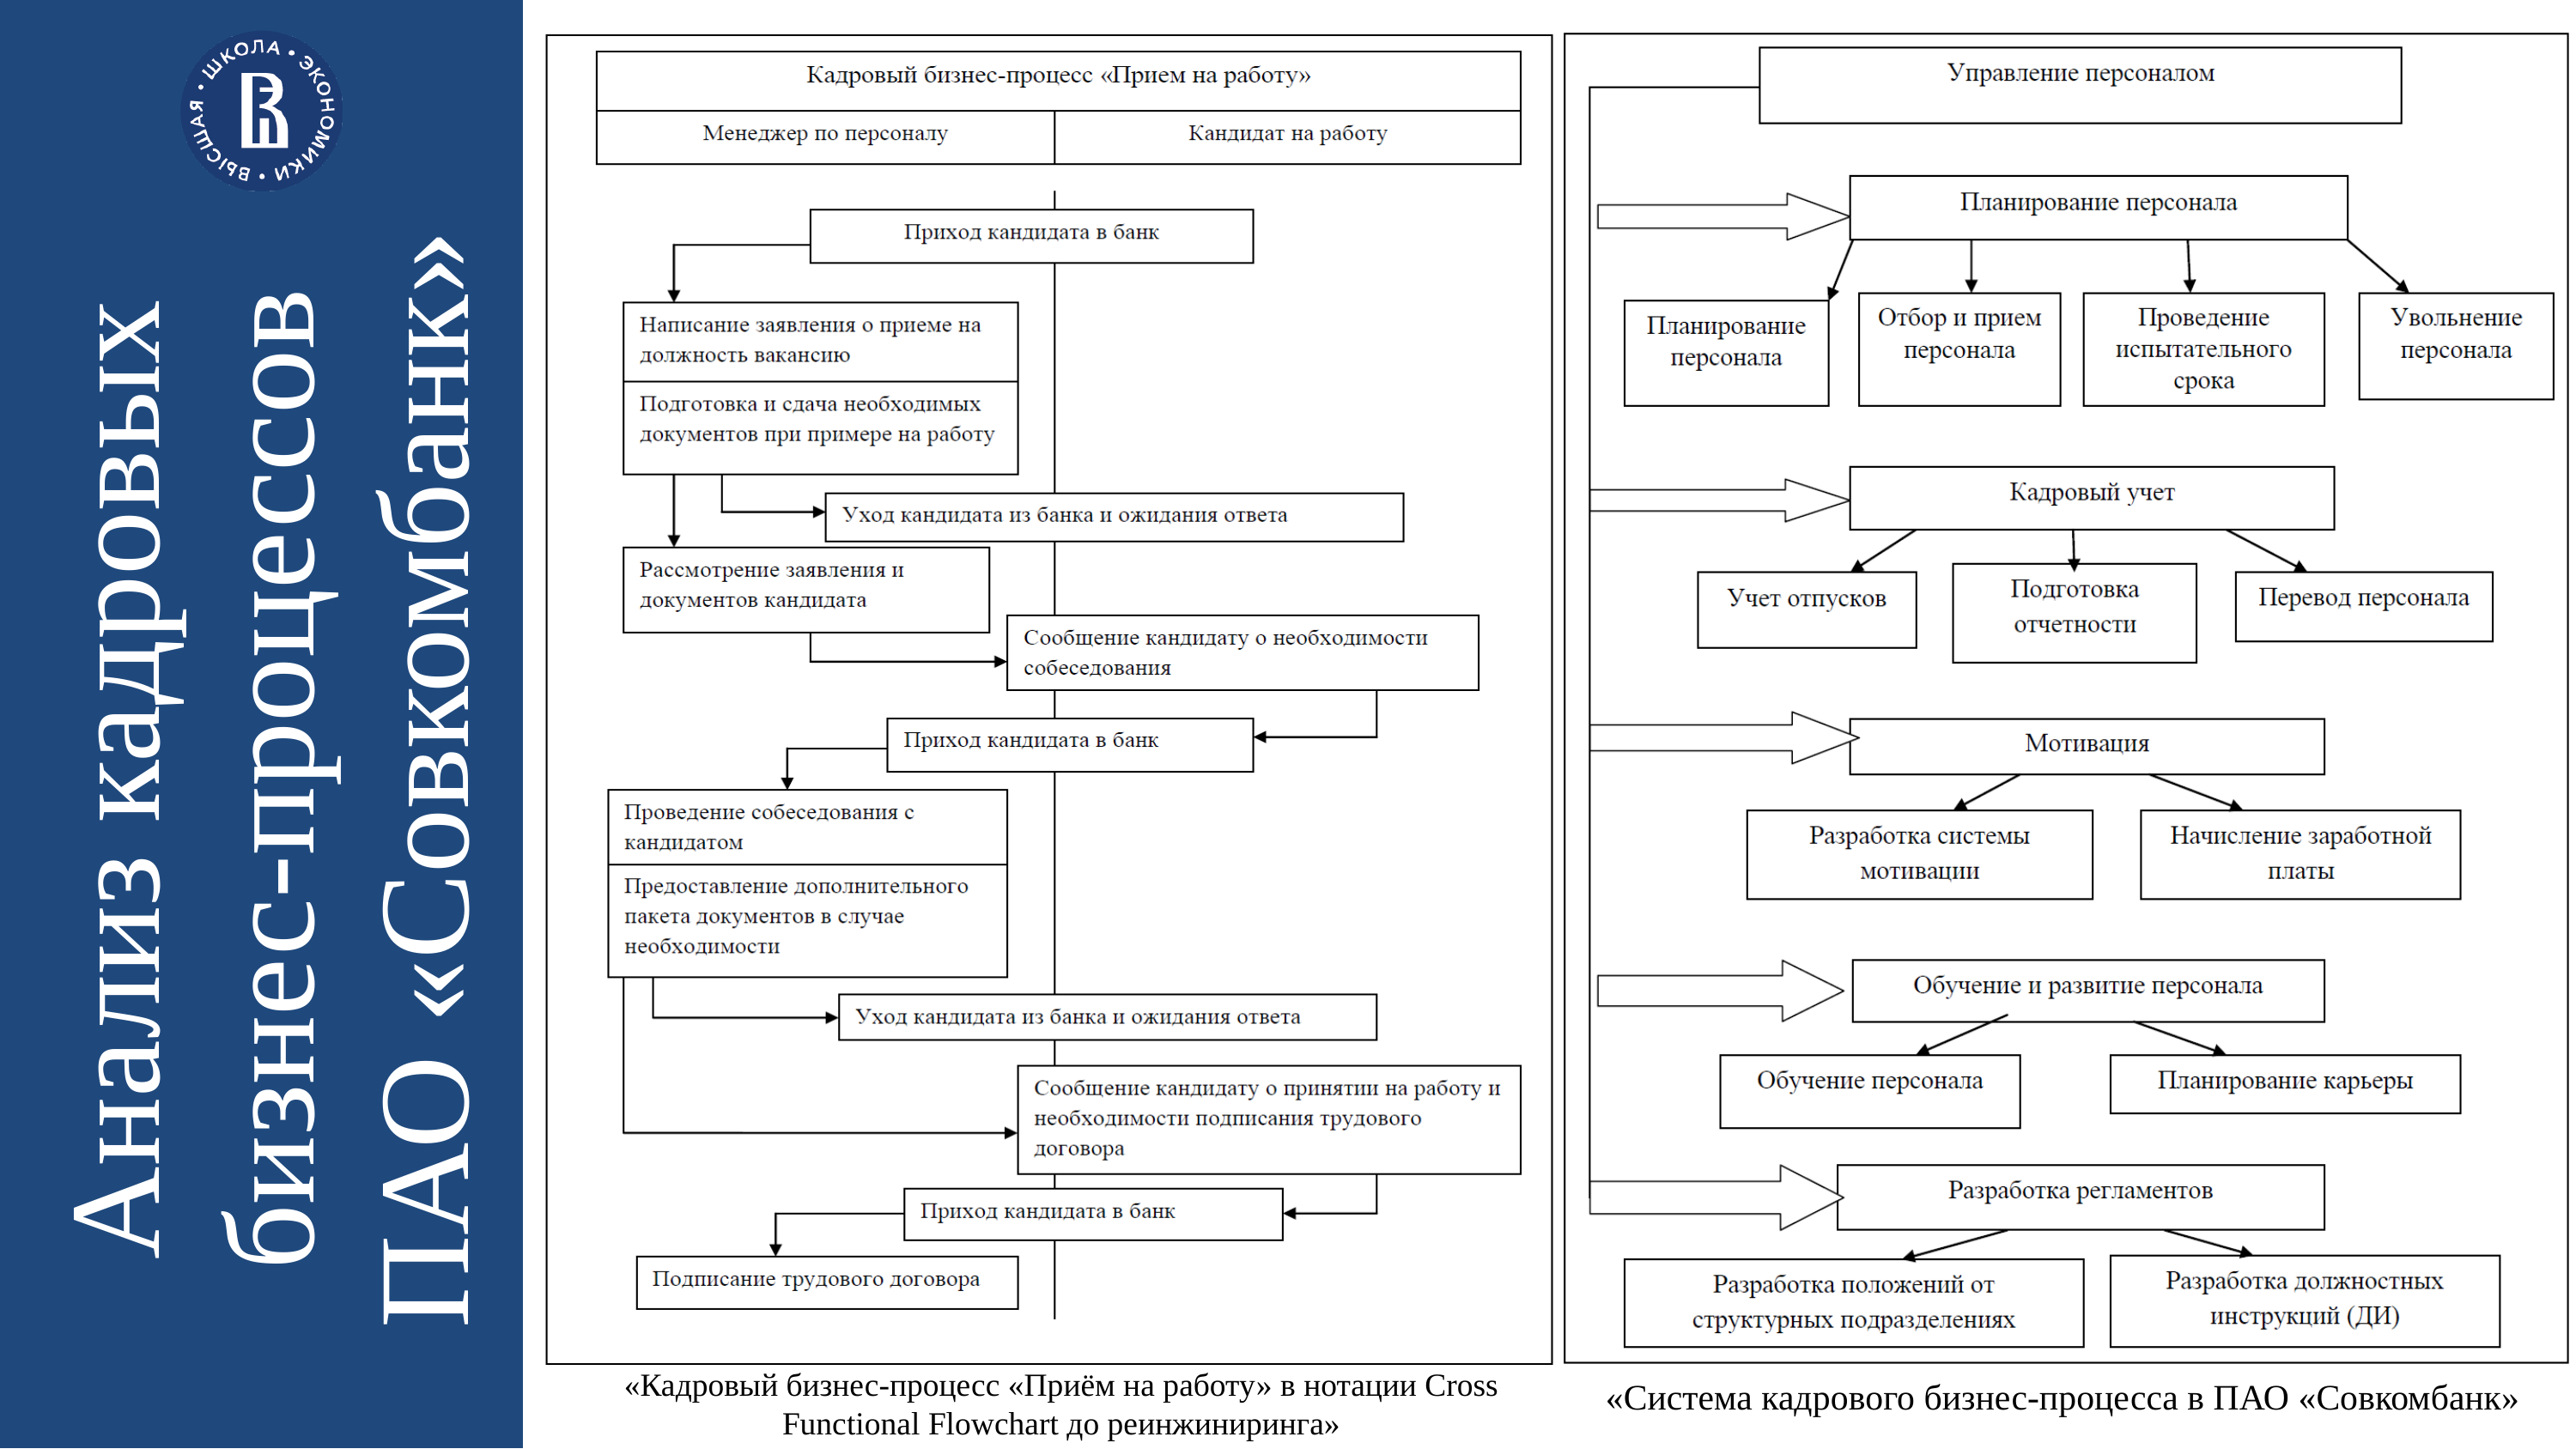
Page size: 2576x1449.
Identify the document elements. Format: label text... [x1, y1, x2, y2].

text_box Анализ кадровых бизнес-процессов ПАО «Совкомбанк» [30, 201, 499, 1358]
text_box «Система кадрового бизнес-процесса в ПАО «Совкомбанк» [1589, 1374, 2537, 1424]
picture [532, 29, 2576, 1368]
picture [180, 29, 343, 191]
text_box [0, 0, 524, 1449]
text_box «Кадровый бизнес-процесс «Приём на работу» в нотации Cross Functional Flowchart до реинжиниринга» [583, 1376, 1540, 1448]
